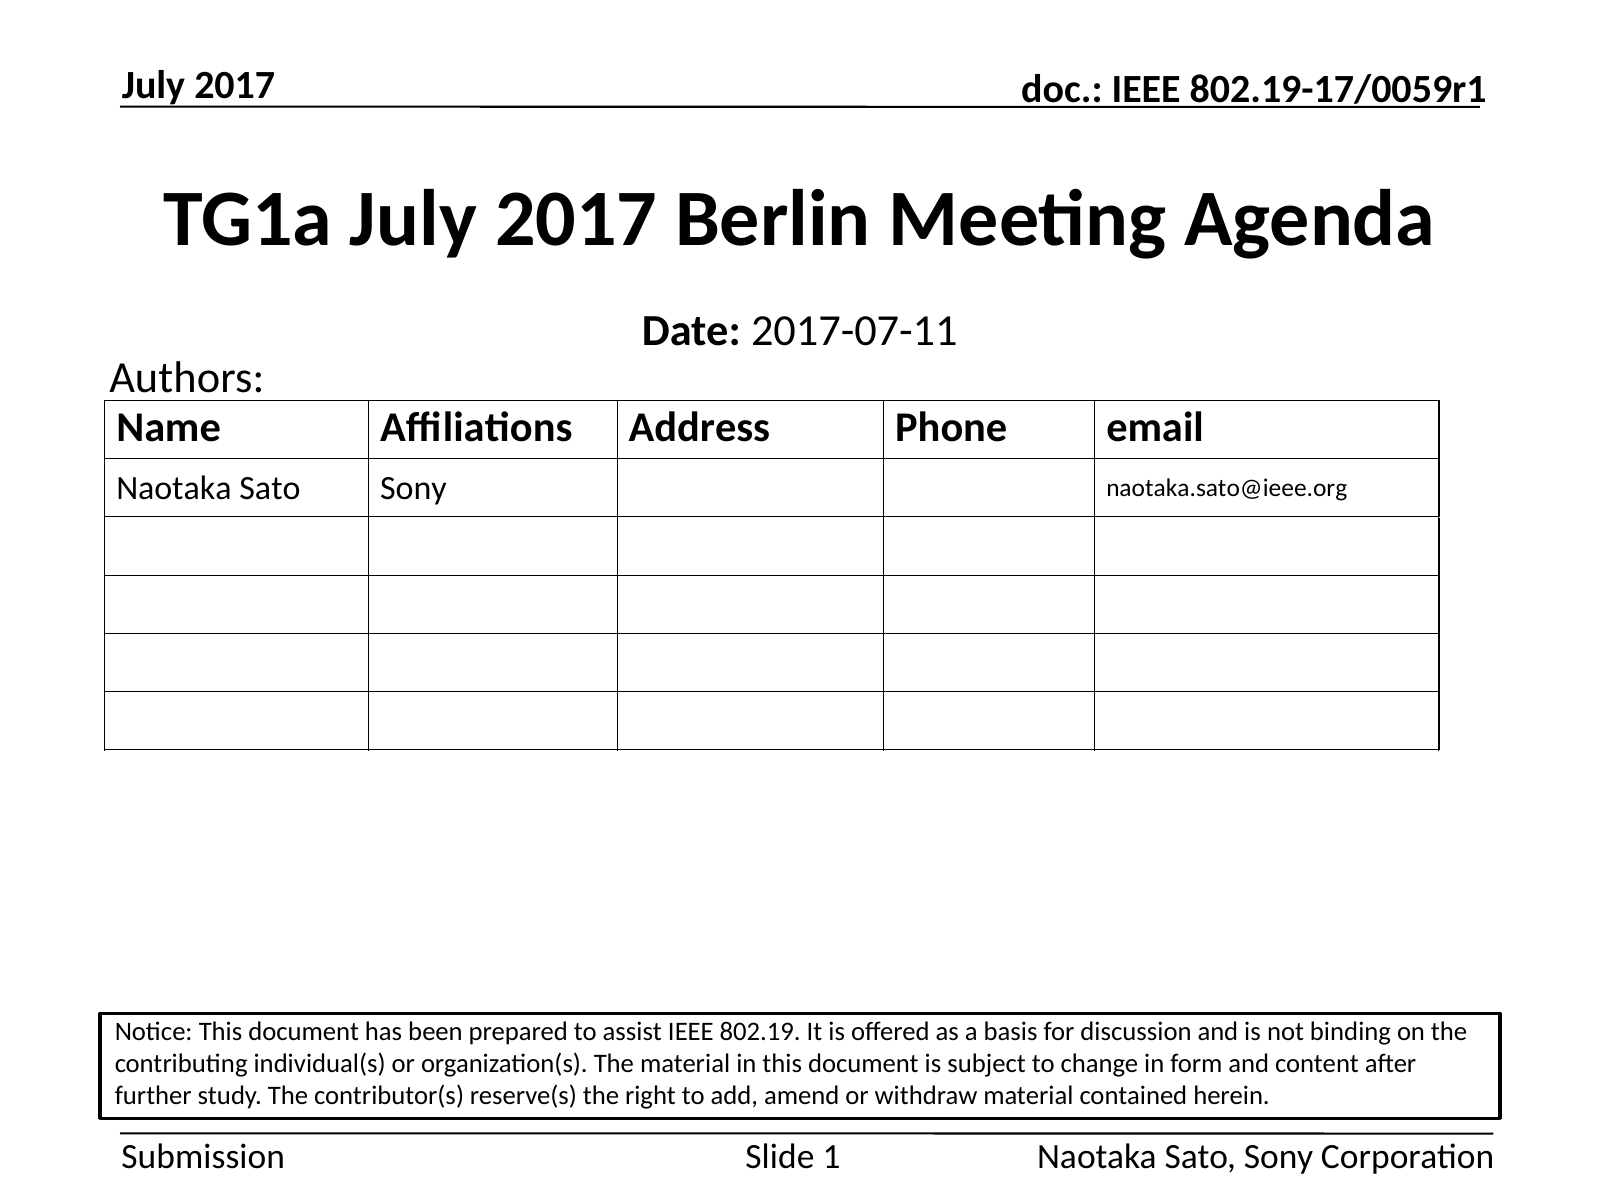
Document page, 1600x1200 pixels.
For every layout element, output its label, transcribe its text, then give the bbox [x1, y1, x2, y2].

text_box Authors: [93, 339, 347, 398]
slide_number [121, 58, 526, 107]
list Date: 2017-07-11 [119, 292, 1481, 363]
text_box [88, 399, 1469, 824]
slide_number Slide 1 [733, 1132, 854, 1197]
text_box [99, 1006, 1501, 1121]
footer Naotaka Sato, Sony Corporation [962, 1132, 1495, 1165]
title TG1a July 2017 Berlin Meeting Agenda [119, 119, 1481, 292]
